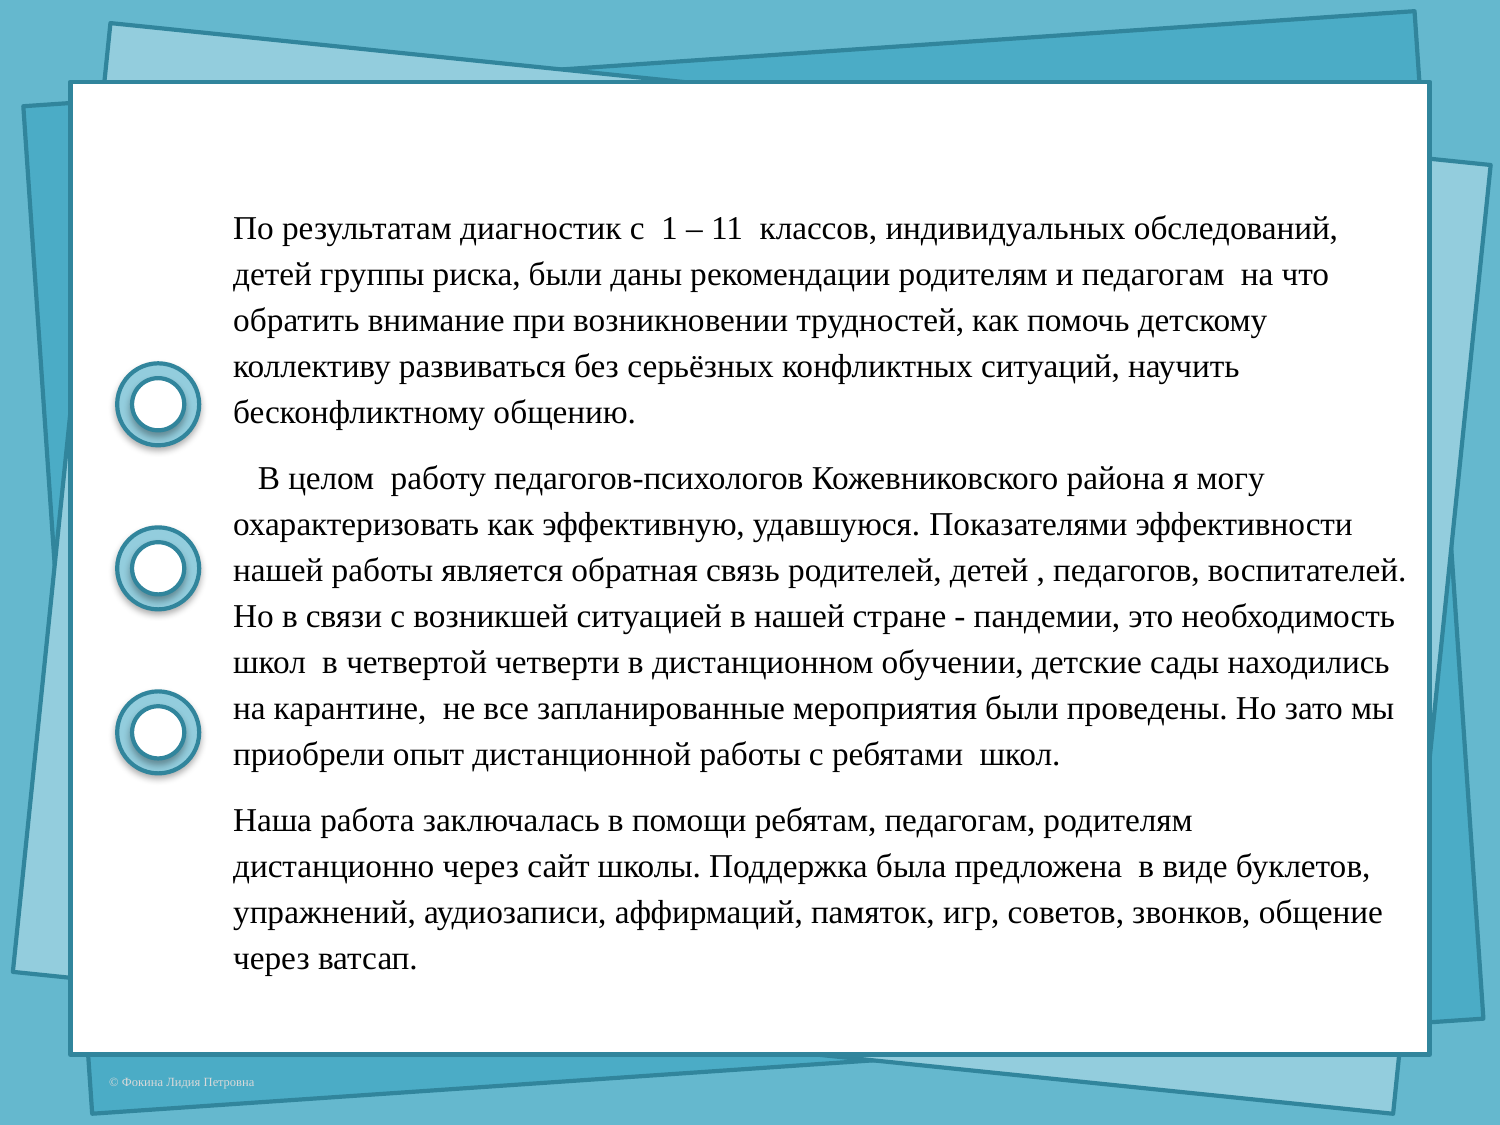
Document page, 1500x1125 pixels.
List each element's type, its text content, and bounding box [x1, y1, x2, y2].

text_box По результатам диагностик с 1 – 11 классов, индивидуальных обследований, детей группы риска, были даны рекомендации родителям и педагогам на что обратить внимание при возникновении трудностей, как помочь детскому коллективу развиваться без серьёзных конфликтных ситуаций, научить бесконфликтному общению. В целом работу педагогов-психологов Кожевниковского района я могу охарактеризовать как эффективную, удавшуюся. Показателями эффективности нашей работы является обратная связь родителей, детей , педагогов, воспитателей. Но в связи с возникшей ситуацией в нашей стране - пандемии, это необходимость школ в четвертой четверти в дистанционном обучении, детские сады находились на карантине, не все запланированные мероприятия были проведены. Но зато мы приобрели опыт дистанционной работы с ребятами школ. Наша работа заключалась в помощи ребятам, педагогам, родителям дистанционно через сайт школы. Поддержка была предложена в виде буклетов, упражнений, аудиозаписи, аффирмаций, памяток, игр, советов, звонков, общение через ватсап. [218, 54, 1424, 1051]
